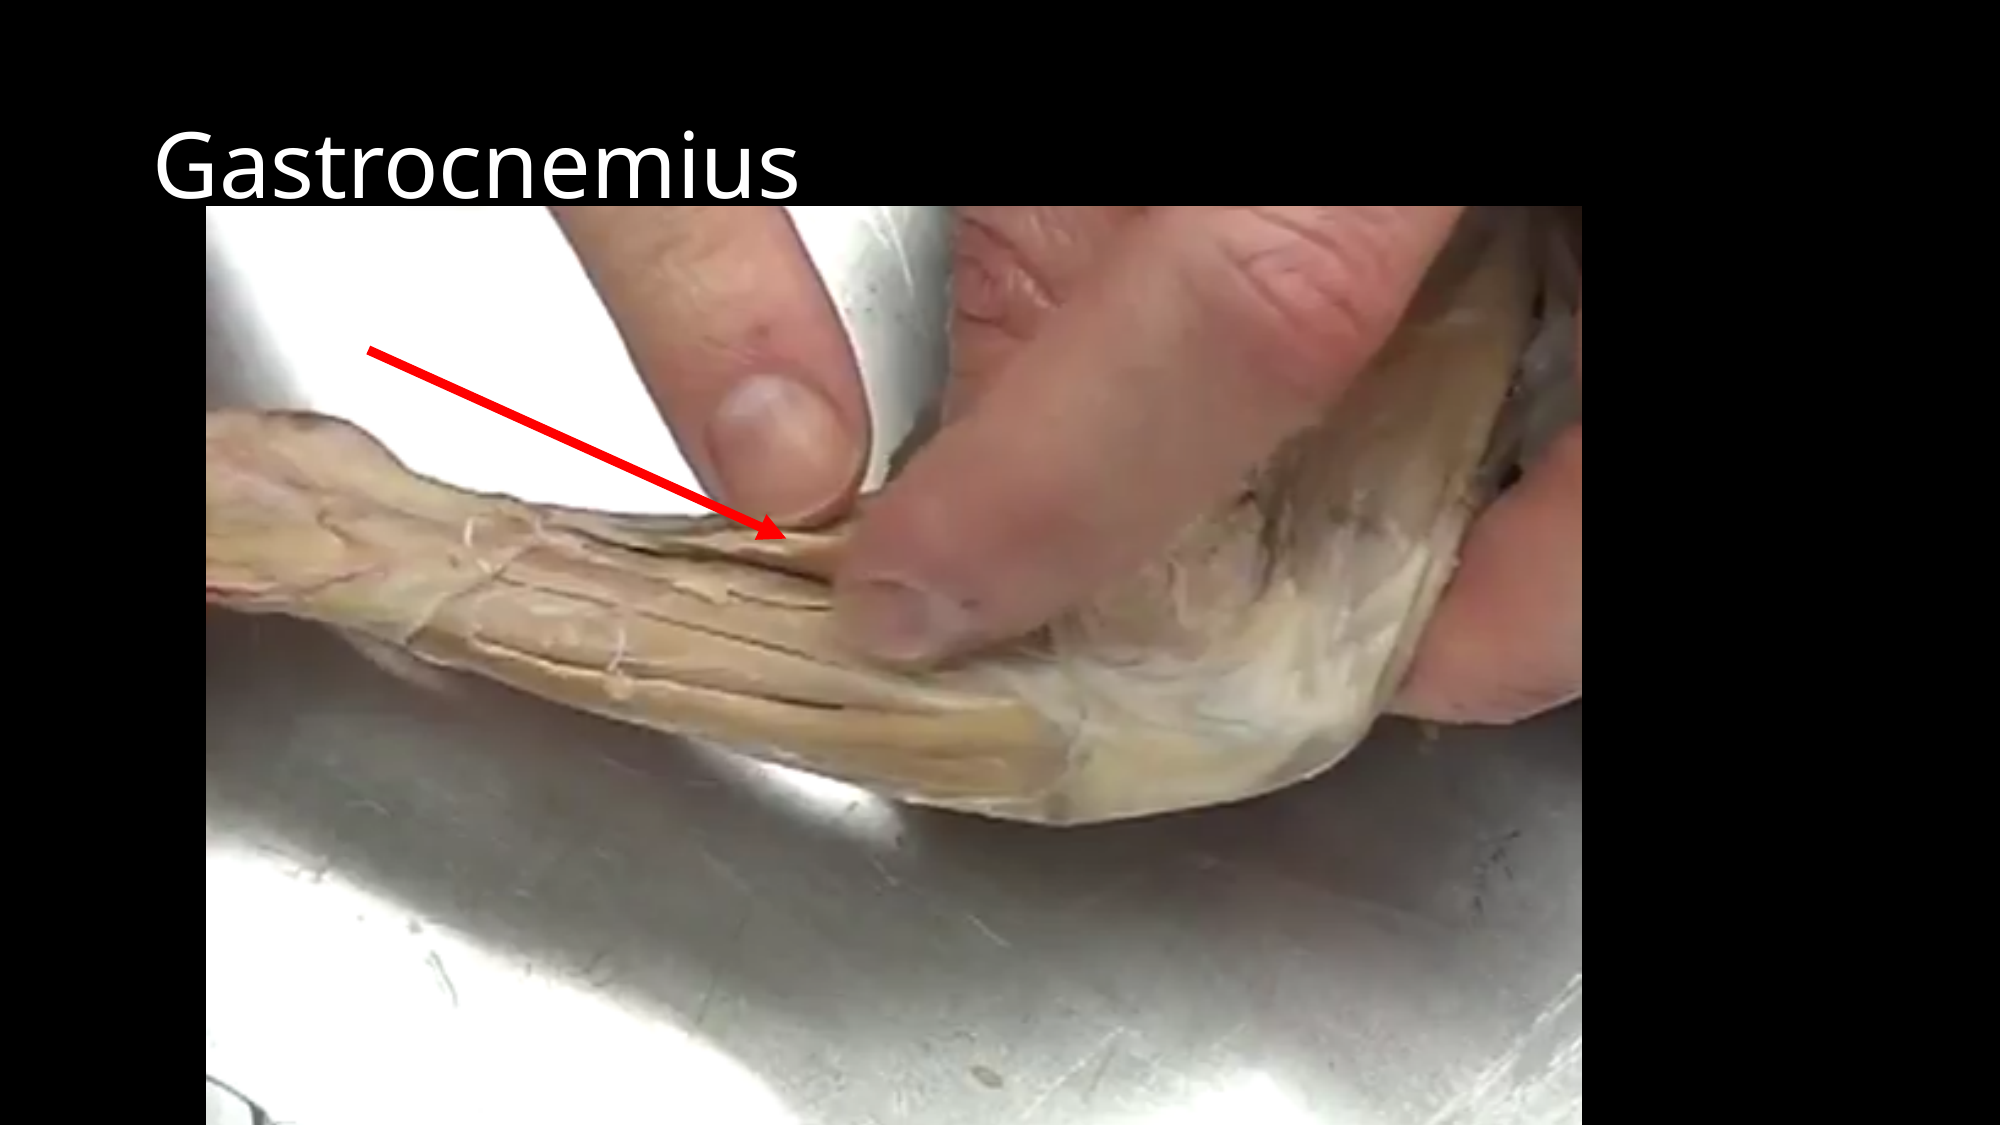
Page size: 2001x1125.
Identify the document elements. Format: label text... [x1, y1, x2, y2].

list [206, 206, 1582, 1125]
title Gastrocnemius [137, 59, 1863, 278]
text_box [368, 349, 787, 539]
